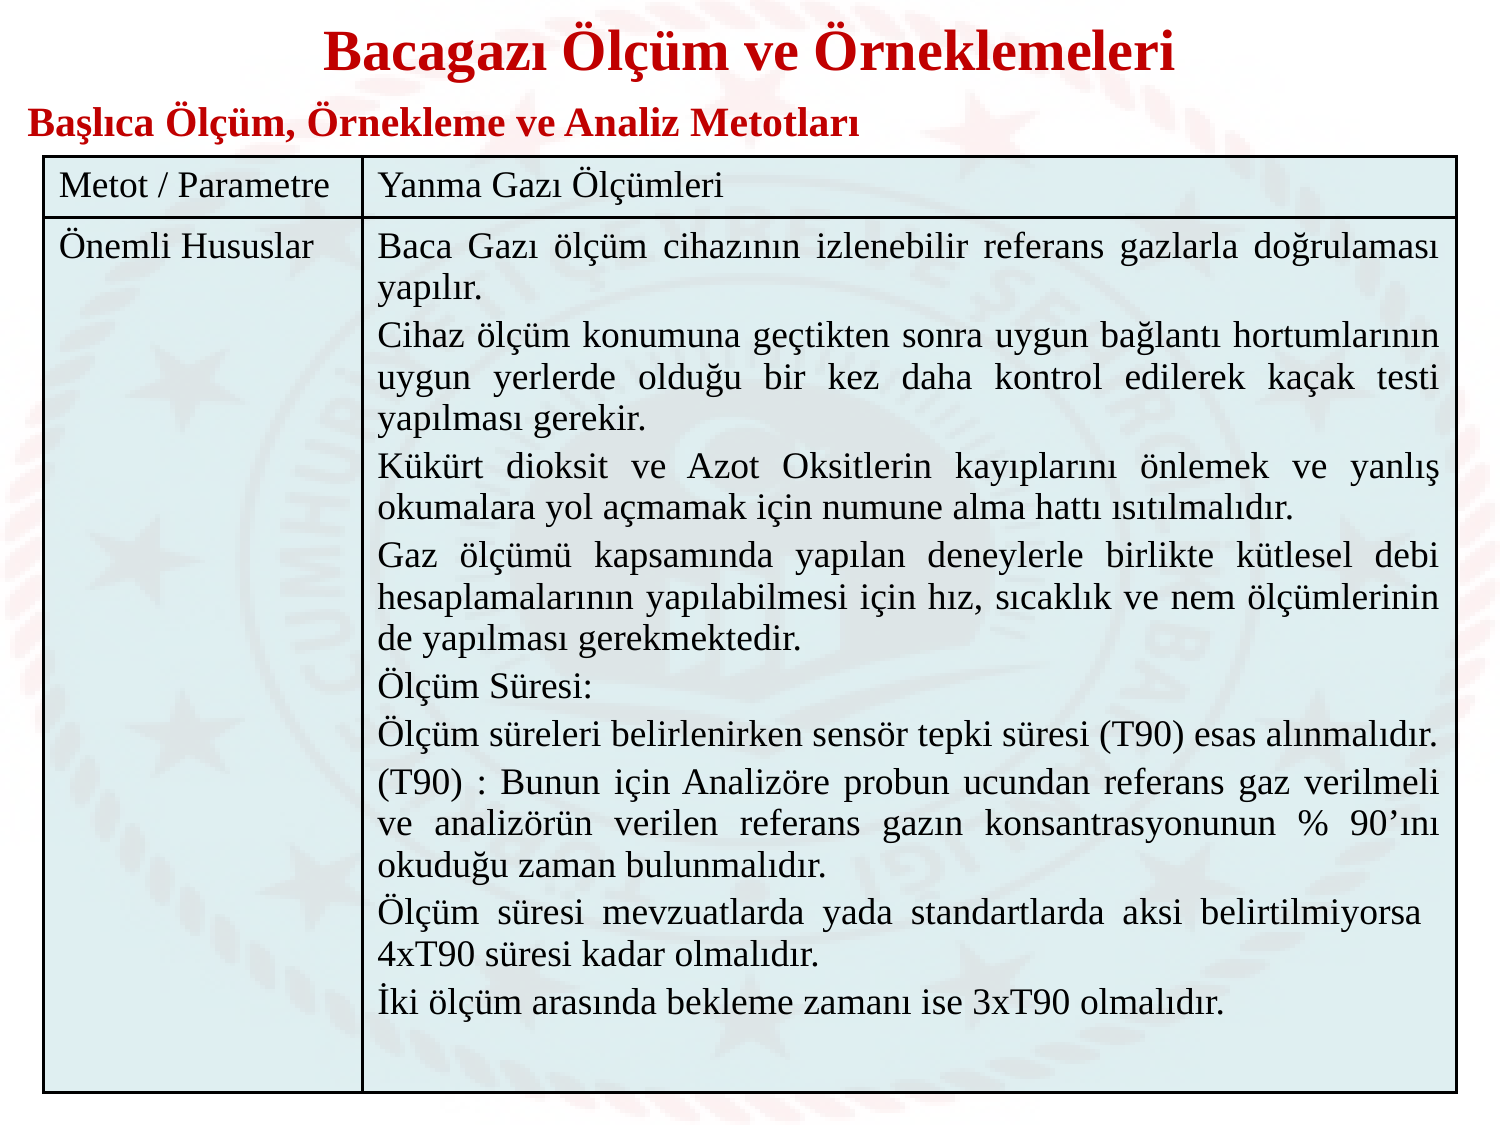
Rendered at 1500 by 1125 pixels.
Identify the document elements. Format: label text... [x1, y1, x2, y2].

table_cell Baca Gazı ölçüm cihazının izlenebilir referans gazlarla doğrulaması yapılır. Cihaz ölçüm konumuna geçtikten sonra uygun bağlantı hortumlarının uygun yerlerde olduğu bir kez daha kontrol edilerek kaçak testi yapılması gerekir. Kükürt dioksit ve Azot Oksitlerin kayıplarını önlemek ve yanlış okumalara yol açmamak için numune alma hattı ısıtılmalıdır. Gaz ölçümü kapsamında yapılan deneylerle birlikte kütlesel debi hesaplamalarının yapılabilmesi için hız, sıcaklık ve nem ölçümlerinin de yapılması gerekmektedir. Ölçüm Süresi: Ölçüm süreleri belirlenirken sensör tepki süresi (T90) esas alınmalıdır. (T90) : Bunun için Analizöre probun ucundan referans gaz verilmeli ve analizörün verilen referans gazın konsantrasyonunun % 90’ını okuduğu zaman bulunmalıdır. Ölçüm süresi mevzuatlarda yada standartlarda aksi belirtilmiyorsa 4xT90 süresi kadar olmalıdır. İki ölçüm arasında bekleme zamanı ise 3xT90 olmalıdır. [364, 219, 1455, 1091]
table_cell Önemli Hususlar [45, 219, 361, 1091]
text_box Başlıca Ölçüm, Örnekleme ve Analiz Metotları [12, 94, 1488, 153]
text_box Bacagazı Ölçüm ve Örneklemeleri [0, 0, 1500, 94]
table_header Yanma Gazı Ölçümleri [364, 158, 1455, 216]
table_header Metot / Parametre [45, 158, 361, 216]
